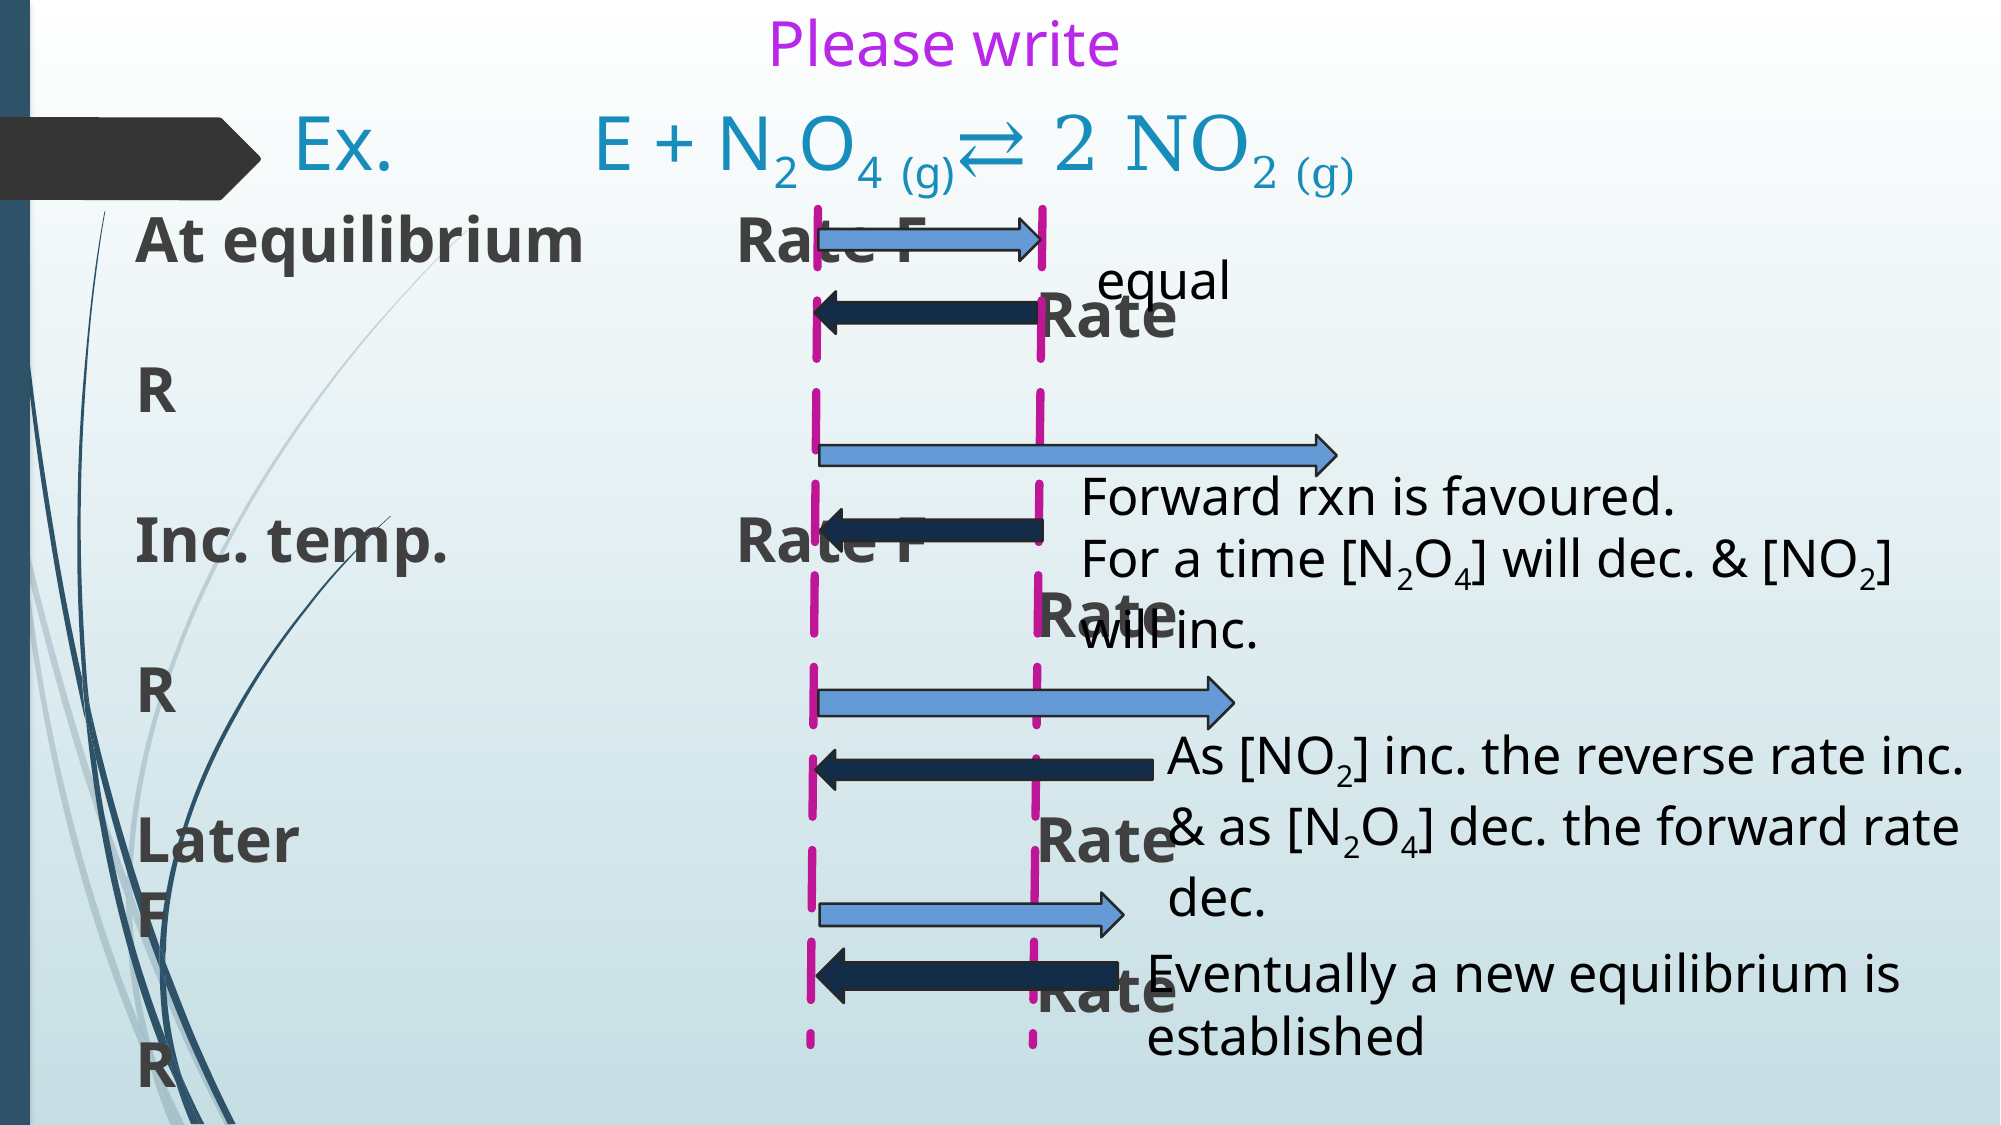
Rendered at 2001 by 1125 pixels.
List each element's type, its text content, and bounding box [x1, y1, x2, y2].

text_box equal [1081, 240, 1351, 318]
title Ex. E + N2O4 (g)⇄ 2 NO2 (g) [277, 87, 1740, 298]
text_box [823, 688, 1027, 718]
text_box As [NO2] inc. the reverse rate inc. & as [N2O4] dec. the forward rate dec. [1152, 714, 2000, 933]
text_box [823, 443, 1027, 468]
text_box [823, 290, 1027, 336]
text_box [1047, 675, 1236, 718]
text_box [823, 947, 1027, 1005]
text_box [810, 208, 819, 1046]
text_box [1047, 758, 1152, 782]
list At equilibrium Rate F Rate R Inc. temp. Rate F Rate R Later Rate F Rate R Much later! Rate F Rate R [120, 192, 1195, 833]
text_box [1047, 961, 1120, 991]
text_box [1047, 891, 1125, 939]
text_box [1032, 208, 1043, 1046]
text_box Forward rxn is favoured. For a time [N2O4] will dec. & [NO2] will inc. [1065, 455, 2000, 667]
text_box [823, 902, 1027, 928]
text_box [823, 748, 1027, 791]
text_box [823, 507, 1027, 553]
text_box Please write [752, 0, 1138, 87]
text_box [823, 217, 1027, 263]
text_box [1047, 433, 1338, 468]
text_box Eventually a new equilibrium is established [1132, 933, 2000, 1074]
